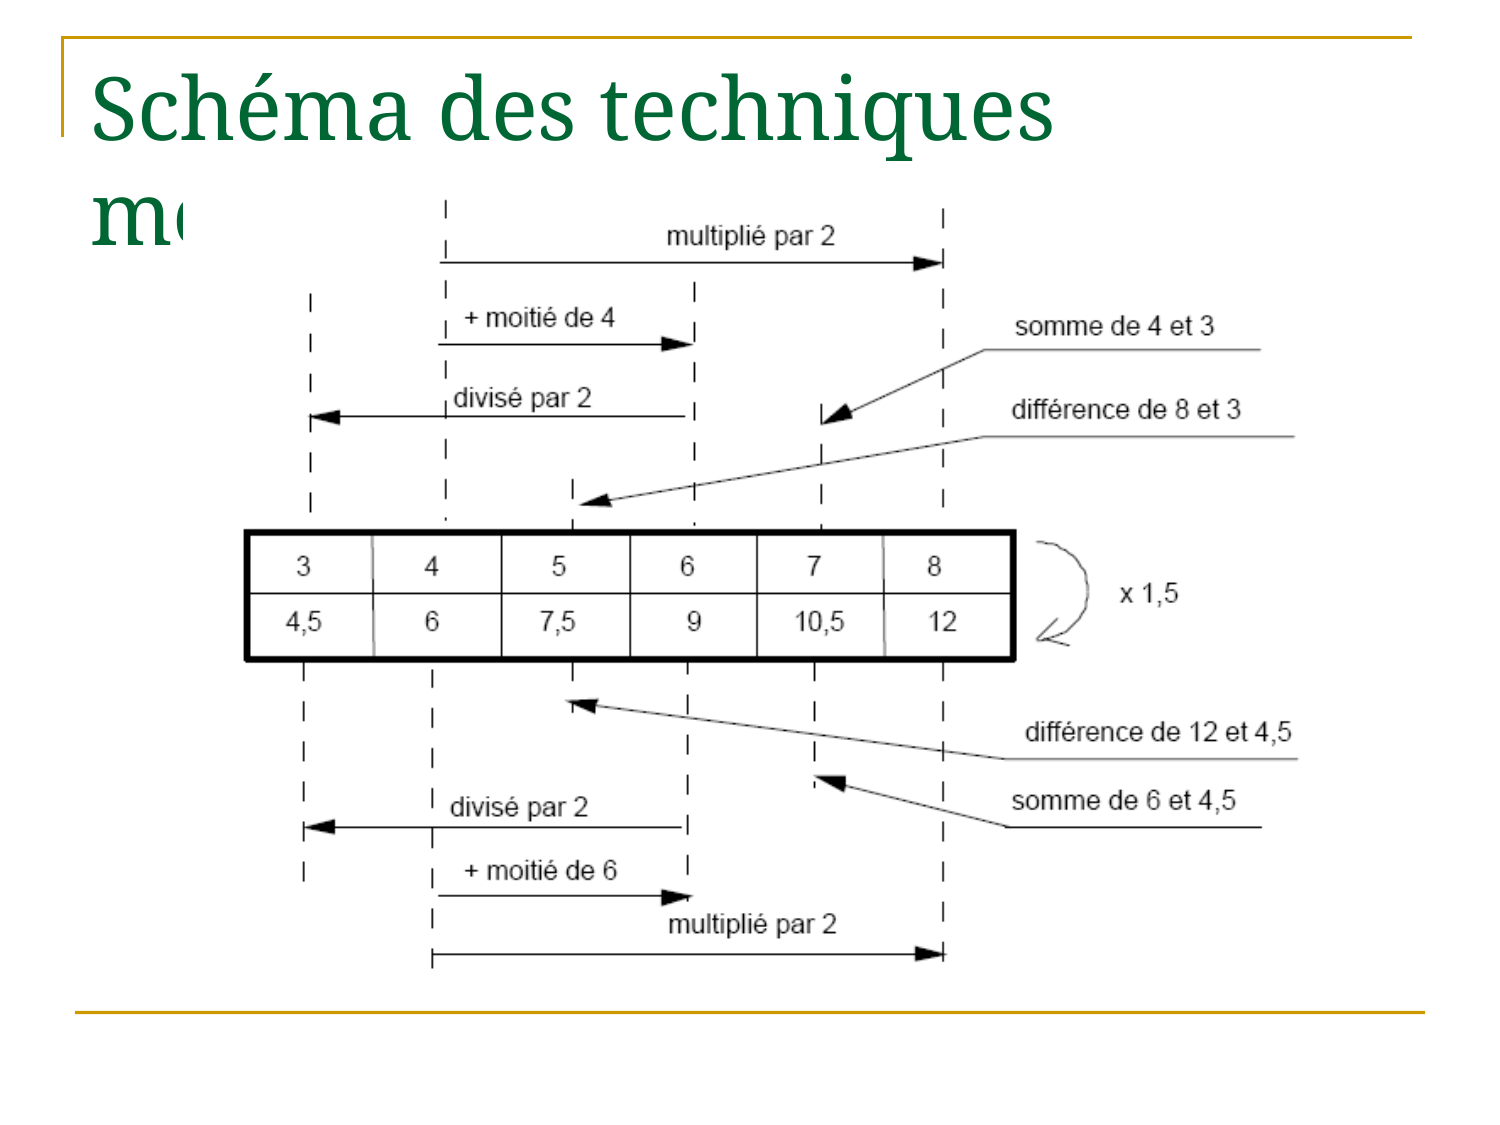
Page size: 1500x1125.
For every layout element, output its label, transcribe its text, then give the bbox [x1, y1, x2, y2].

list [183, 172, 1365, 1003]
title Schéma des techniques mobilisables [75, 45, 1425, 233]
